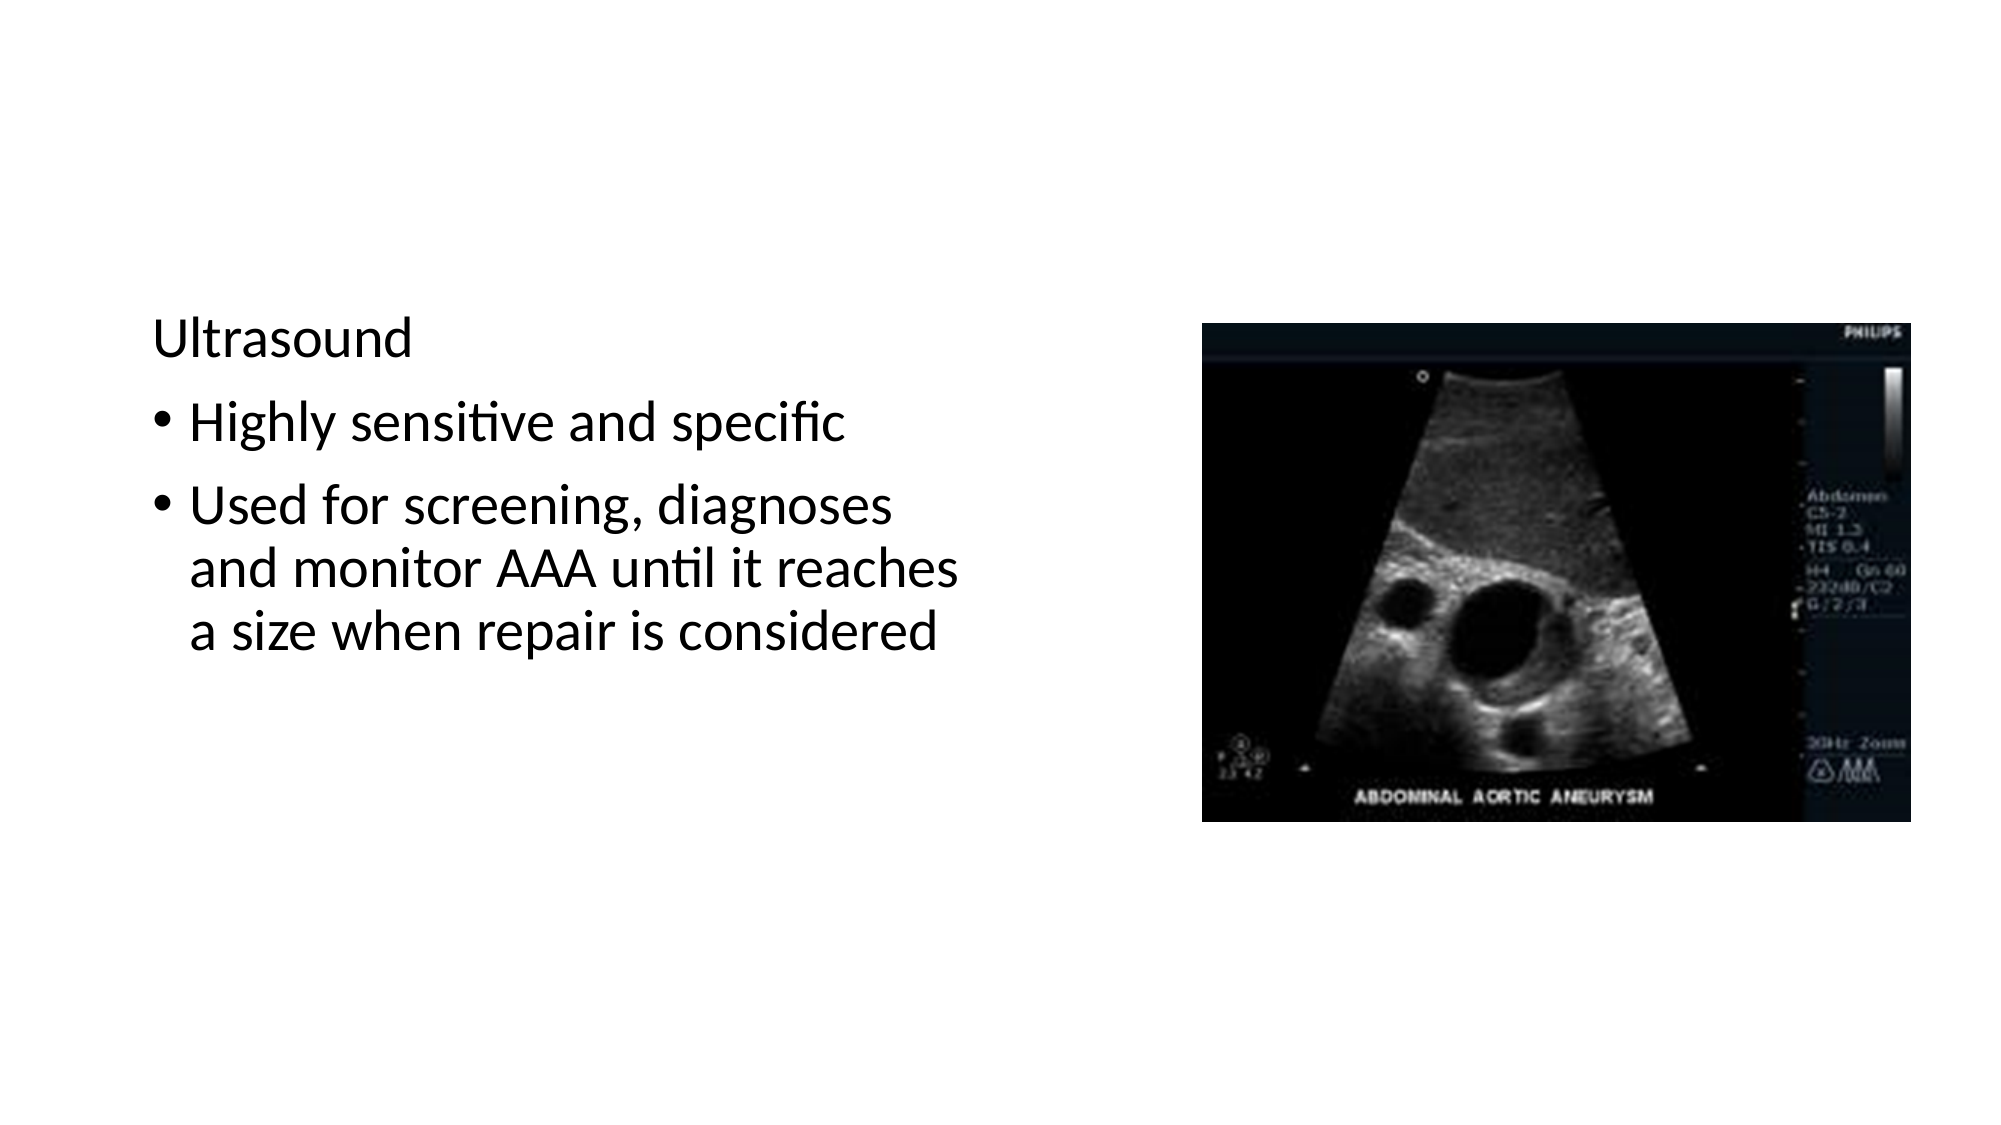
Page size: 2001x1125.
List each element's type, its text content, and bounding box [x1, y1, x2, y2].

list Ultrasound Highly sensitive and specific Used for screening, diagnoses and monitor AAA until it reaches a size when repair is considered [137, 299, 988, 1014]
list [1202, 323, 1911, 822]
